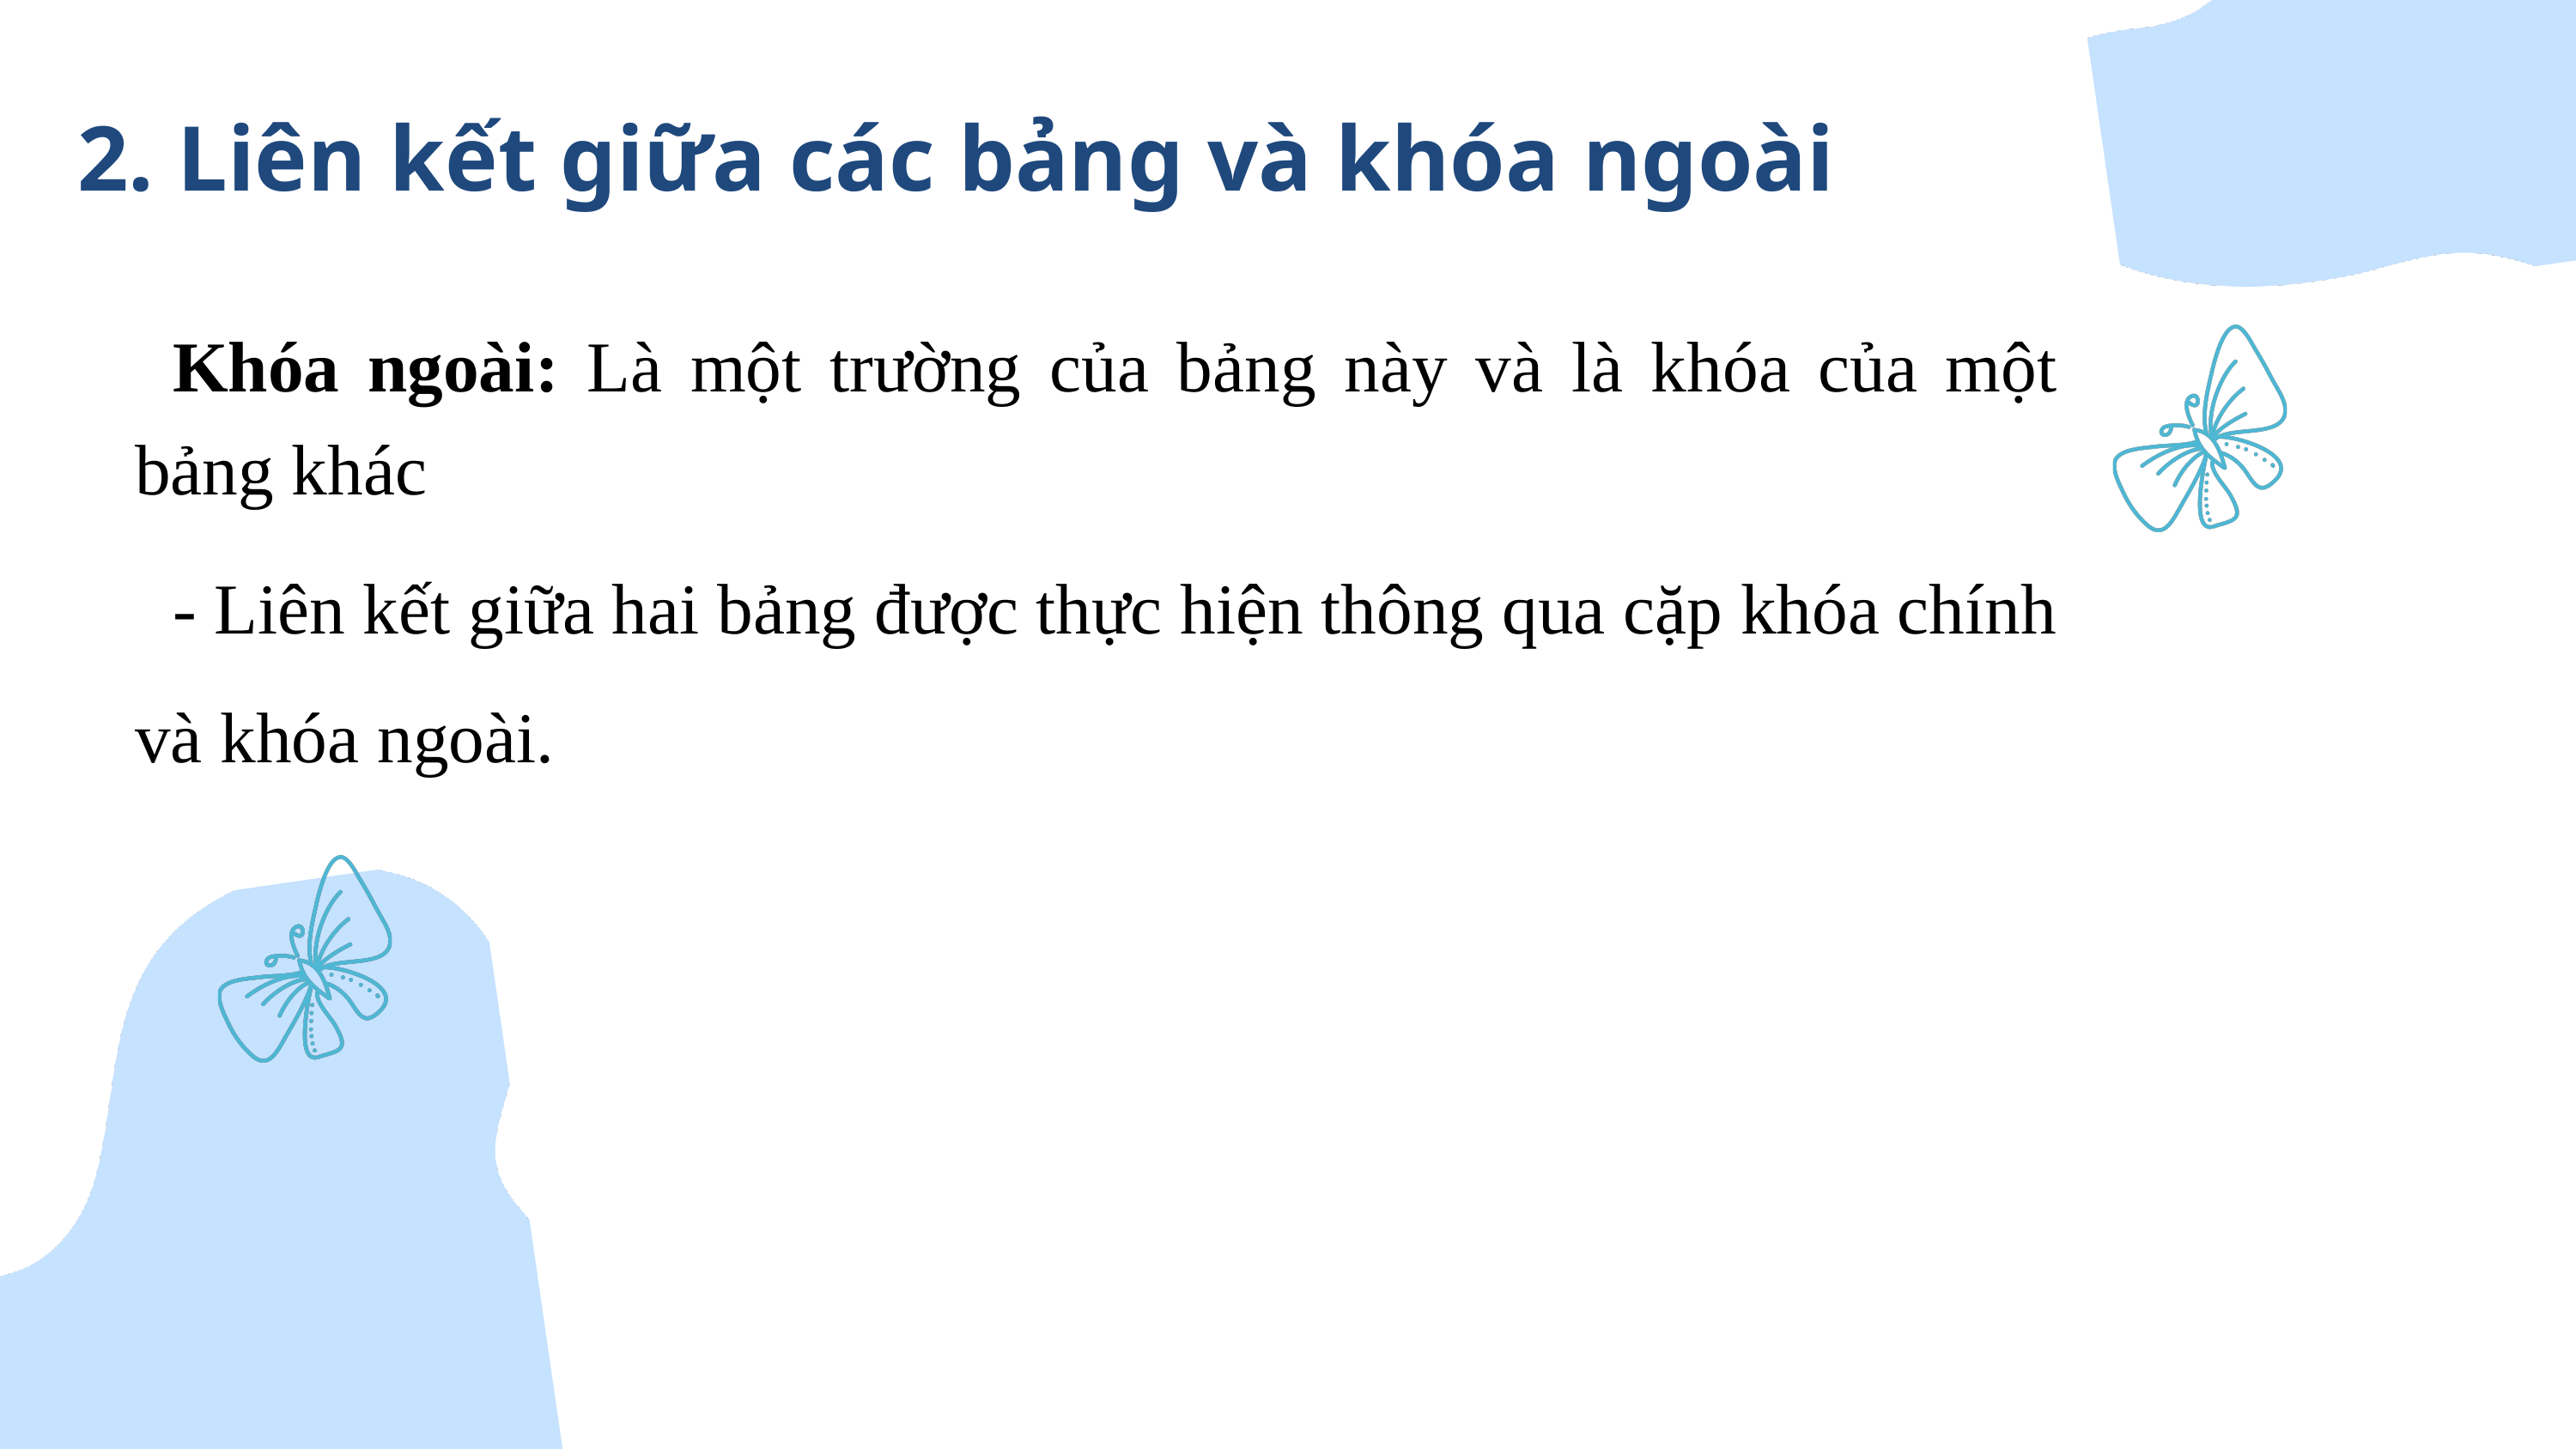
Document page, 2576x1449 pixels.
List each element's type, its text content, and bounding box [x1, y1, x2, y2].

text_box [2081, 0, 2576, 324]
text_box [217, 855, 392, 1063]
text_box [0, 855, 563, 1449]
text_box Khóa ngoài: Là một trường của bảng này và là khóa của một bảng khác - Liên kết giữa hai bảng được thực hiện thông qua cặp khóa chính và khóa ngoài. [122, 296, 2072, 784]
text_box 2. Liên kết giữa các bảng và khóa ngoài [64, 95, 1872, 215]
text_box [2112, 324, 2287, 532]
